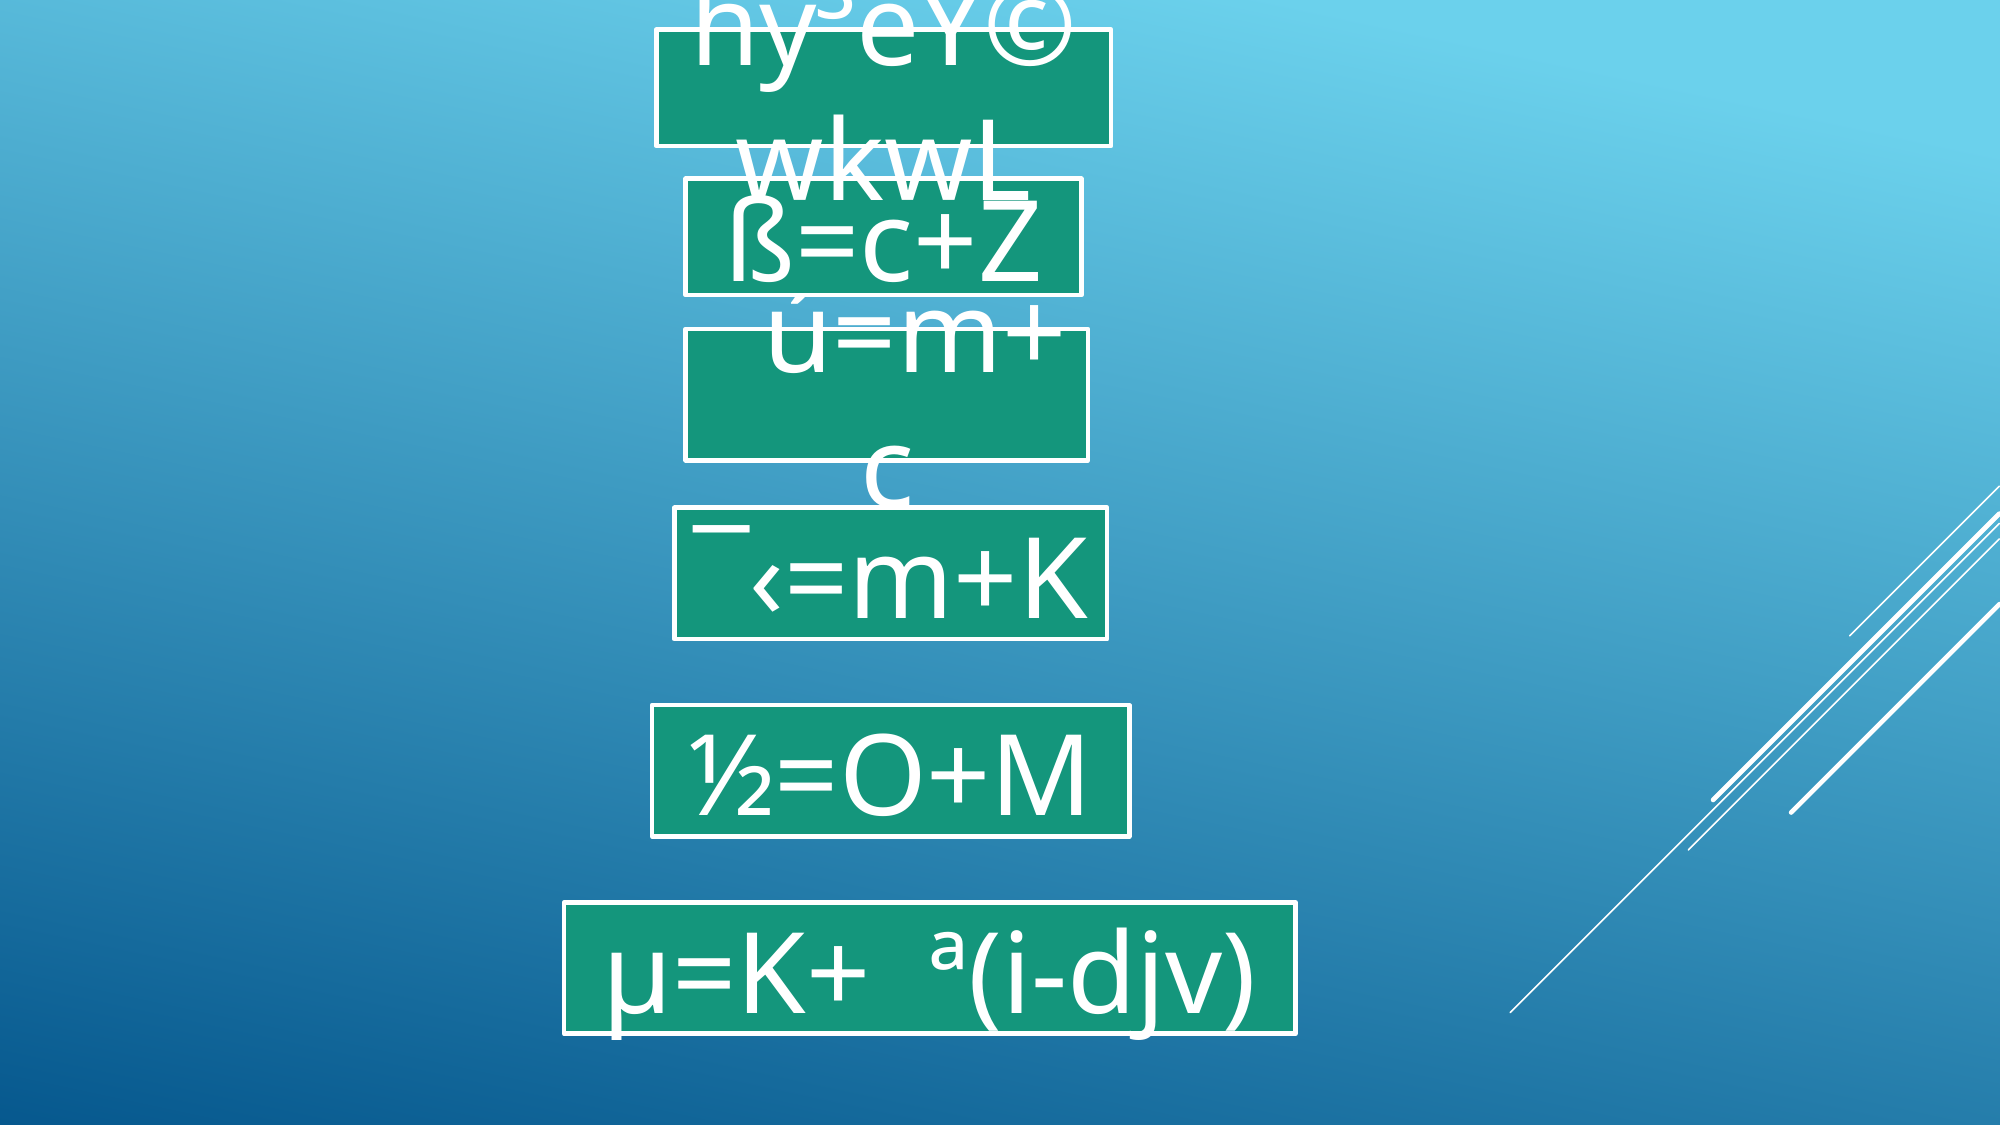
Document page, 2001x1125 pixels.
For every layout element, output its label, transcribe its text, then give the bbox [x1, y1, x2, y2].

text_box ½=O+M [650, 703, 1132, 839]
text_box ¯ú=m+c [683, 327, 1090, 463]
text_box hy³eY© wkwL [654, 27, 1113, 148]
text_box ß=c+Z [683, 176, 1084, 297]
text_box µ=K+ ª(i-djv) [562, 900, 1298, 1036]
text_box ¯‹=m+K [672, 505, 1109, 641]
